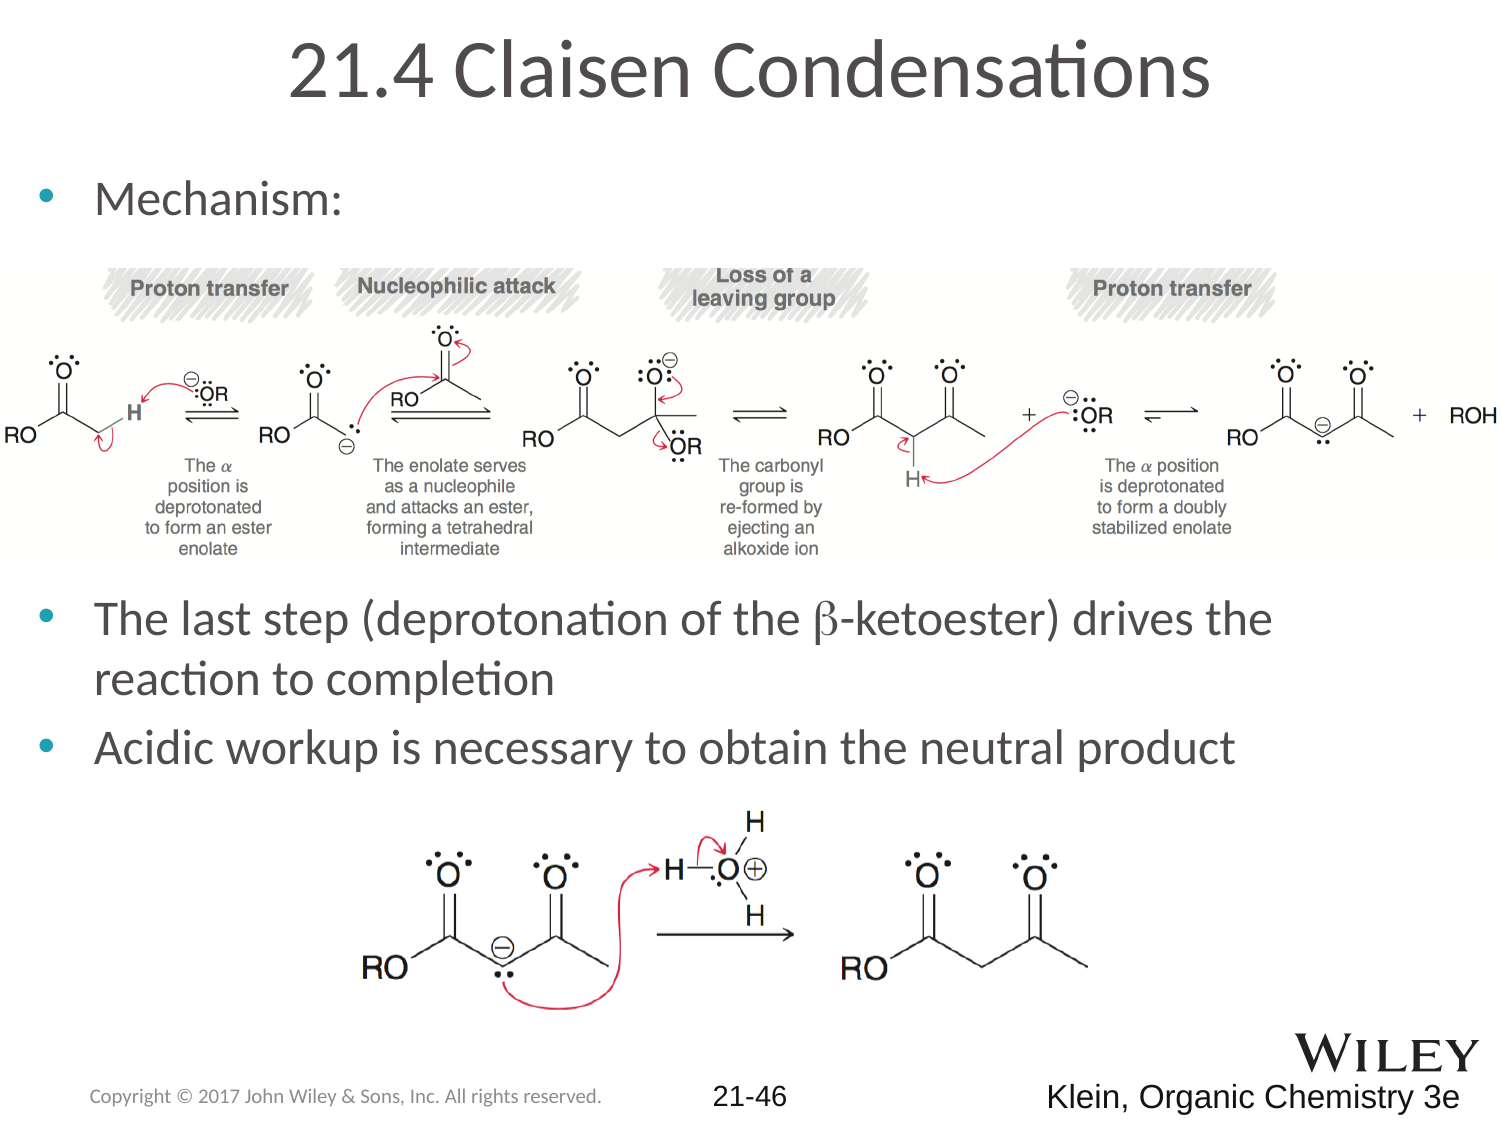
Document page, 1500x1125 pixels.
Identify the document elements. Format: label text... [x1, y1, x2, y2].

list Mechanism: The last step (deprotonation of the b-ketoester) drives the reaction to completion Acidic workup is necessary to obtain the neutral product [22, 157, 1449, 267]
picture [346, 804, 1099, 1015]
title 21.4 Claisen Condensations [74, 0, 1426, 130]
picture [0, 268, 1500, 566]
slide_number Copyright © 2017 John Wiley & Sons, Inc. All rights reserved. [75, 1065, 575, 1125]
slide_number 21-46 [575, 1065, 925, 1125]
list Mechanism: The last step (deprotonation of the b-ketoester) drives the reaction to completion Acidic workup is necessary to obtain the neutral product [22, 574, 1449, 986]
picture [1292, 1031, 1480, 1065]
footer Klein, Organic Chemistry 3e [1010, 1065, 1486, 1125]
